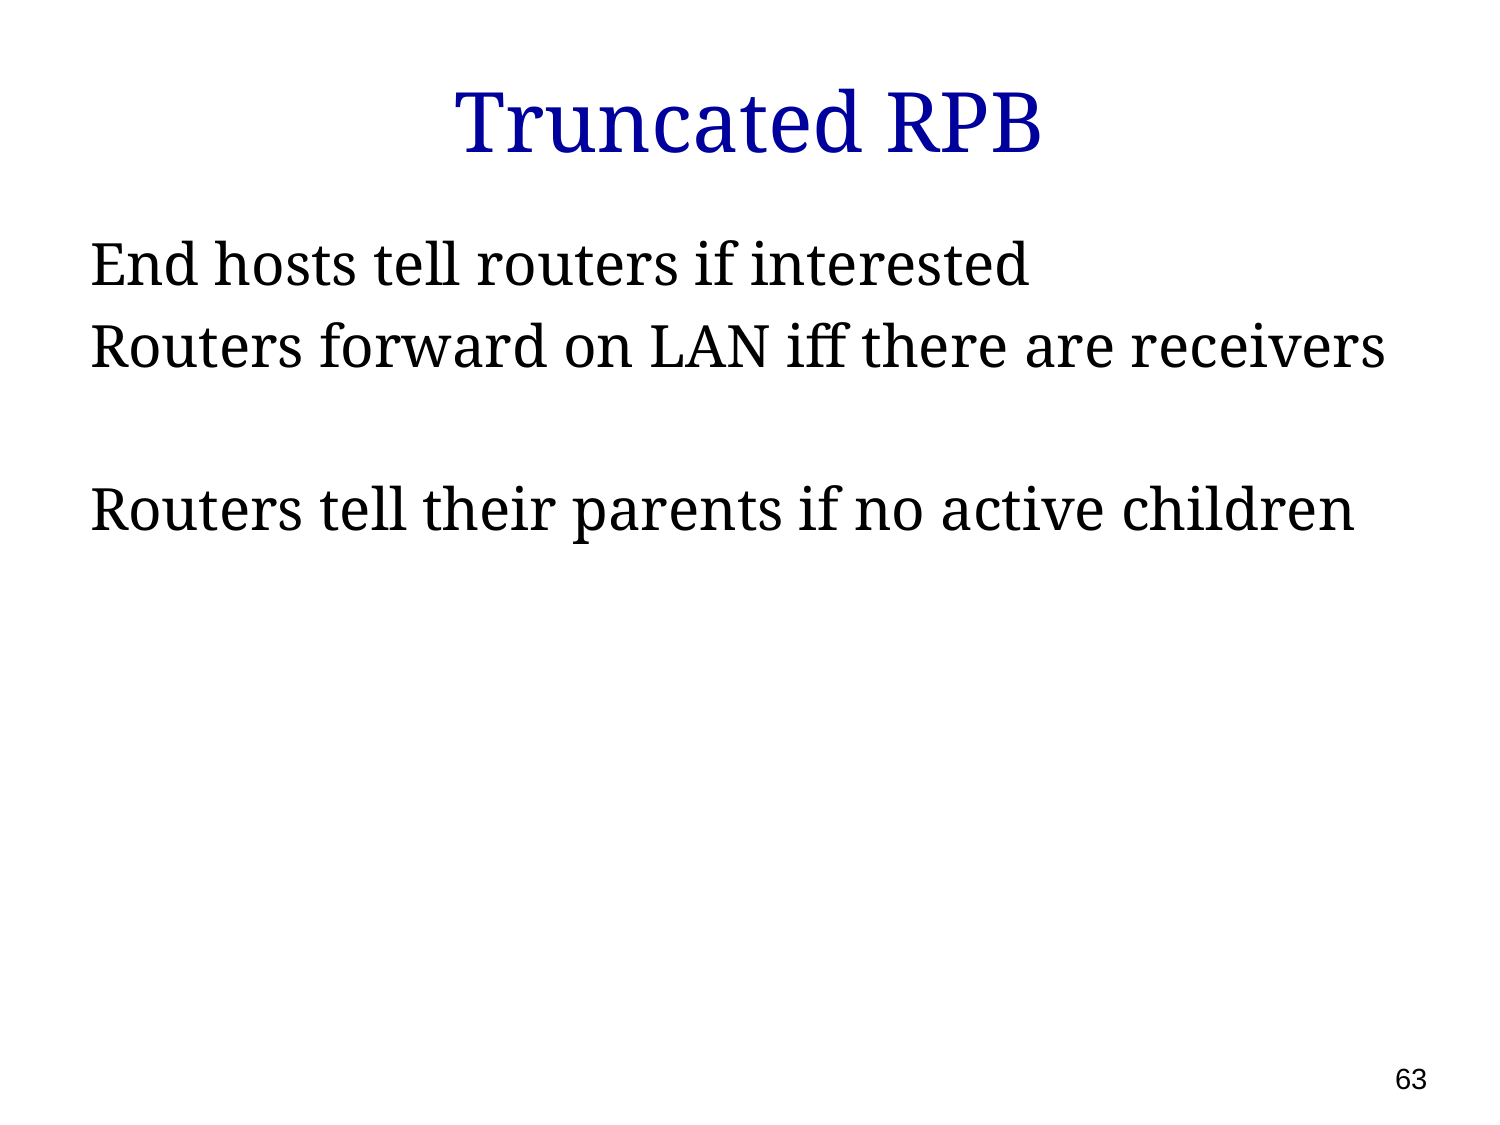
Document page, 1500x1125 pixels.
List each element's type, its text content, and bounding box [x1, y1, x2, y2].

slide_number 63 [1092, 1024, 1443, 1103]
list End hosts tell routers if interested Routers forward on LAN iff there are receivers Routers tell their parents if no active children [74, 219, 1426, 963]
title Truncated RPB [74, 47, 1426, 191]
